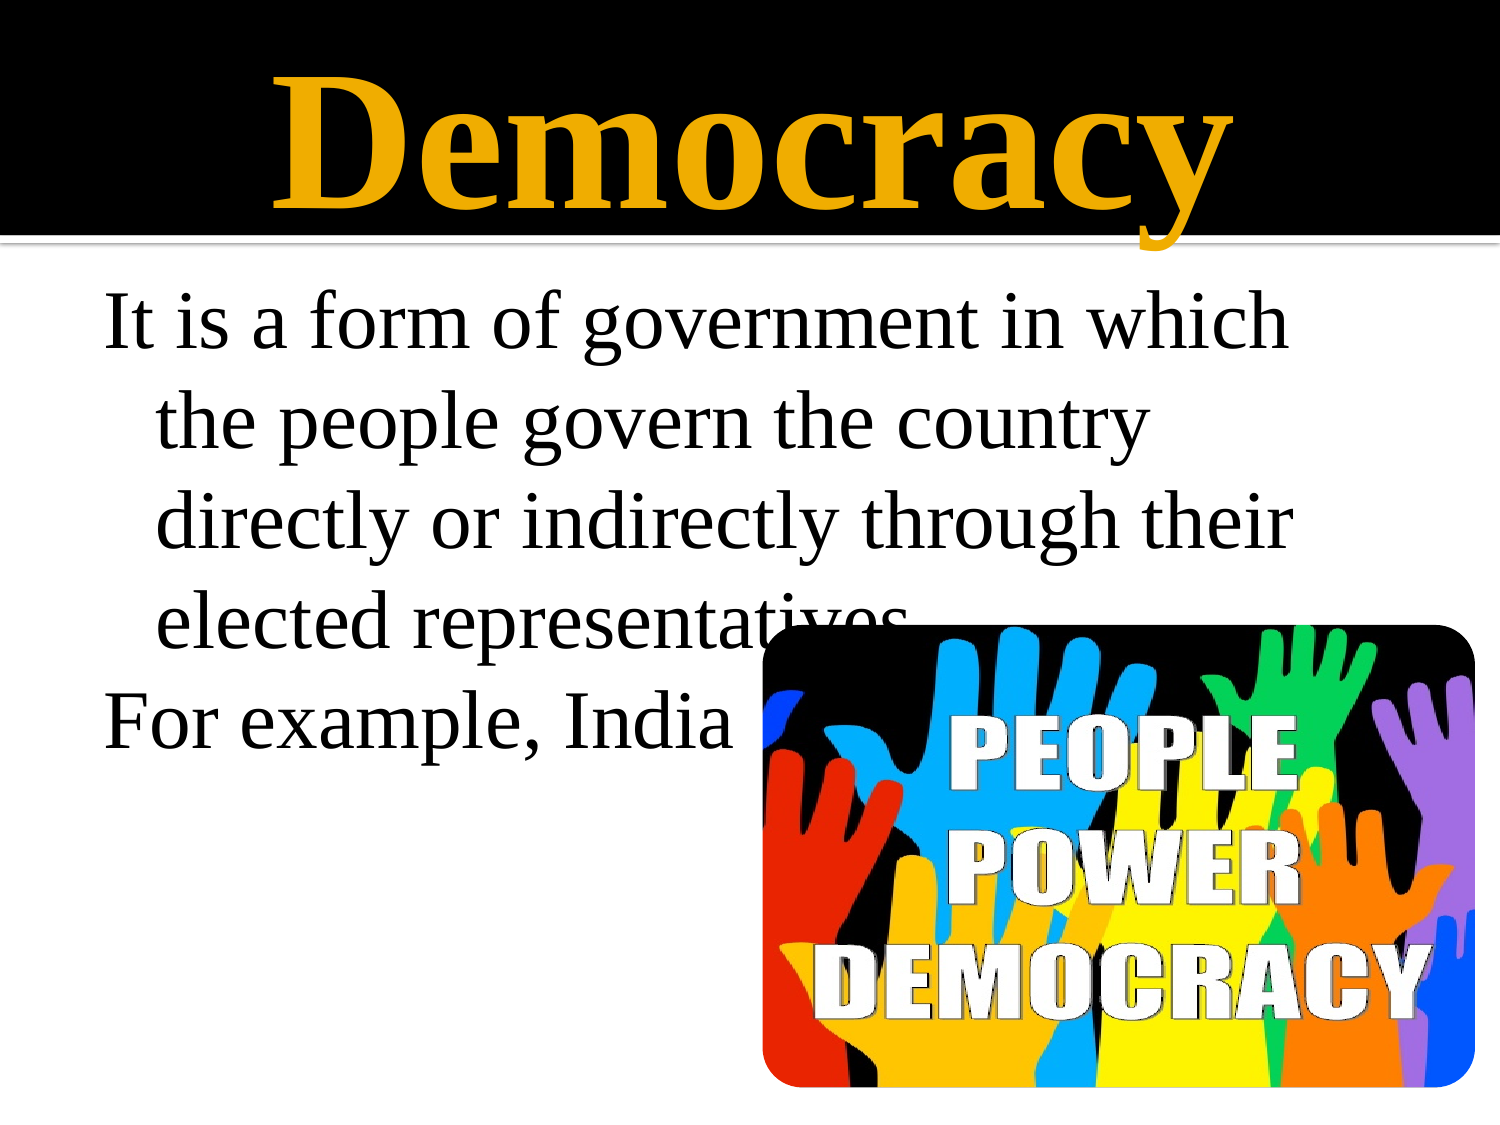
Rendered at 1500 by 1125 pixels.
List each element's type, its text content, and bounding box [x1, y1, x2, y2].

picture [762, 624, 1475, 1088]
title Democracy [75, 25, 1425, 231]
list It is a form of government in which the people govern the country directly or indirectly through their elected representatives. For example, India [74, 249, 1426, 1076]
